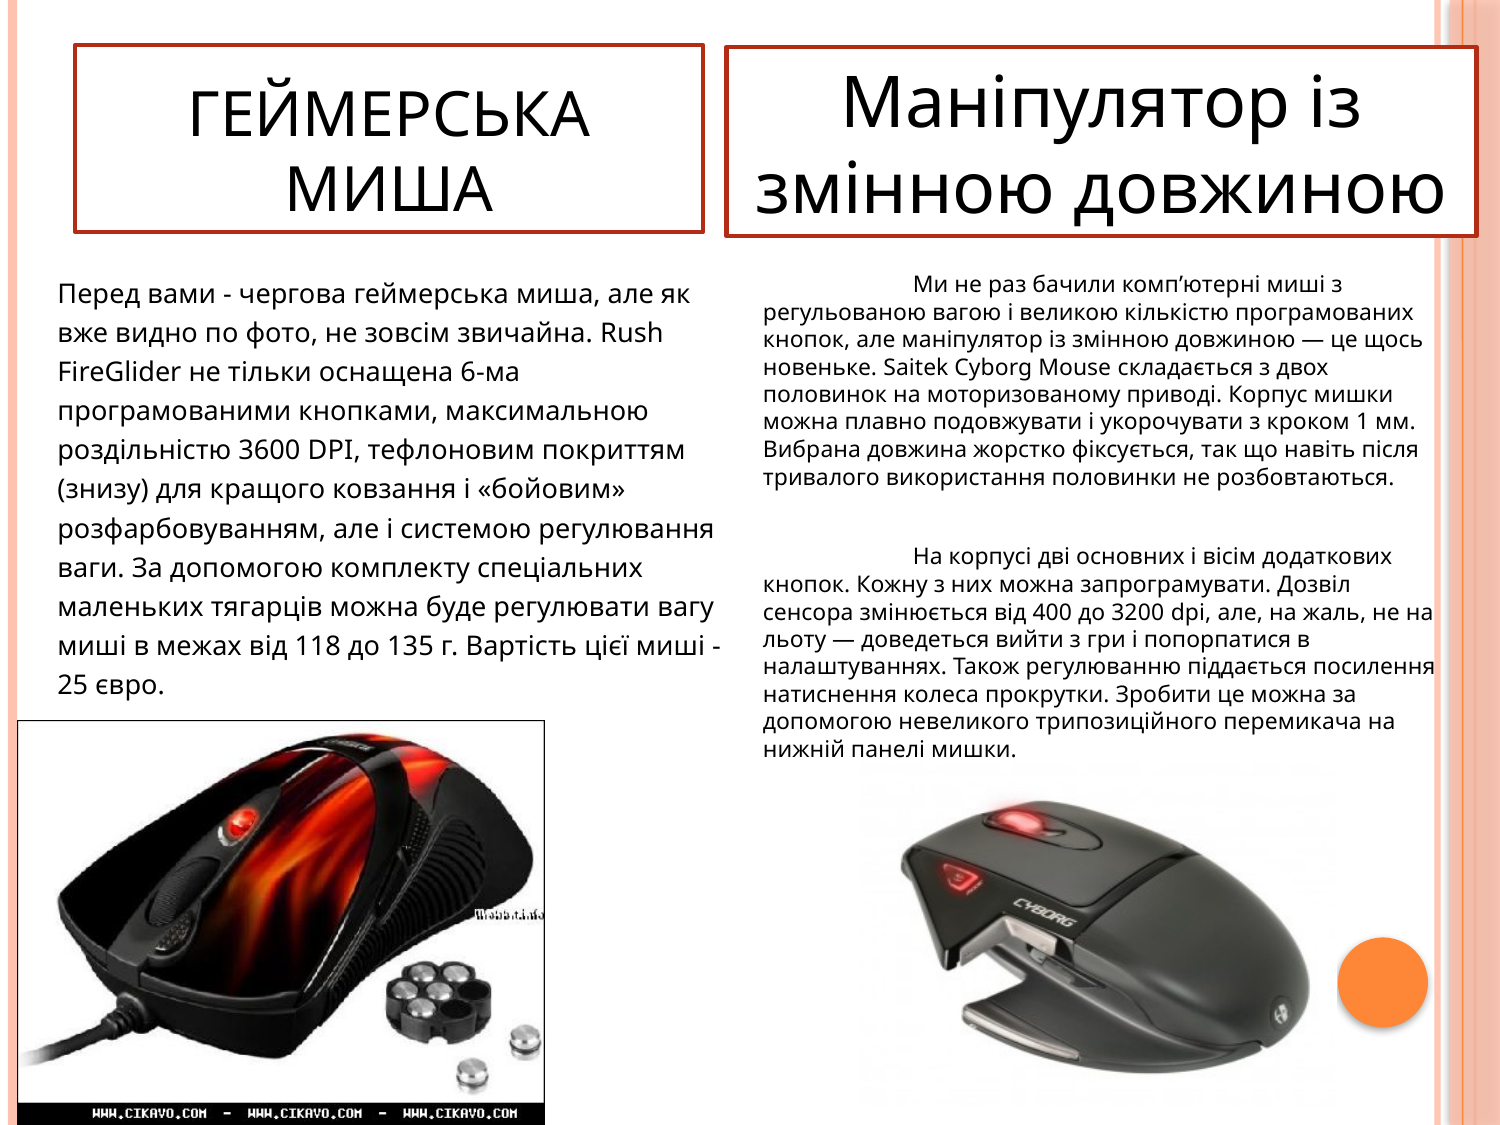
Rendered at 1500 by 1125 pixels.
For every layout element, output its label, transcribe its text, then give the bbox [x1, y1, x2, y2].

picture [860, 762, 1338, 1107]
title Геймерська миша [73, 43, 705, 234]
picture [17, 719, 546, 1125]
list Ми не раз бачили комп’ютерні миші з регульованою вагою і великою кількістю програмованих кнопок, але маніпулятор із змінною довжиною — це щось новеньке. Saitek Cyborg Mouse складається з двох половинок на моторизованому приводі. Корпус мишки можна плавно подовжувати і укорочувати з кроком 1 мм. Вибрана довжина жорстко фіксується, так що навіть після тривалого використання половинки не розбовтаються. На корпусі дві основних і вісім додаткових кнопок. Кожну з них можна запрограмувати. Дозвіл сенсора змінюється від 400 до 3200 dpi, але, на жаль, не на льоту — доведеться вийти з гри і попорпатися в налаштуваннях. Також регулюванню піддається посилення натиснення колеса прокрутки. Зробити це можна за допомогою невеликого трипозиційного перемикача на нижній панелі мишки. [703, 262, 1459, 740]
list Перед вами - чергова геймерська миша, але як вже видно по фото, не зовсім звичайна. Rush FireGlider не тільки оснащена 6-ма програмованими кнопками, максимальною роздільністю 3600 DPI, тефлоновим покриттям (знизу) для кращого ковзання і «бойовим» розфарбовуванням, але і системою регулювання ваги. За допомогою комплекту спеціальних маленьких тягарців можна буде регулювати вагу миші в межах від 118 до 135 г. Вартість цієї миші - 25 євро. [0, 262, 703, 716]
text_box Маніпулятор із змінною довжиною [724, 45, 1479, 238]
